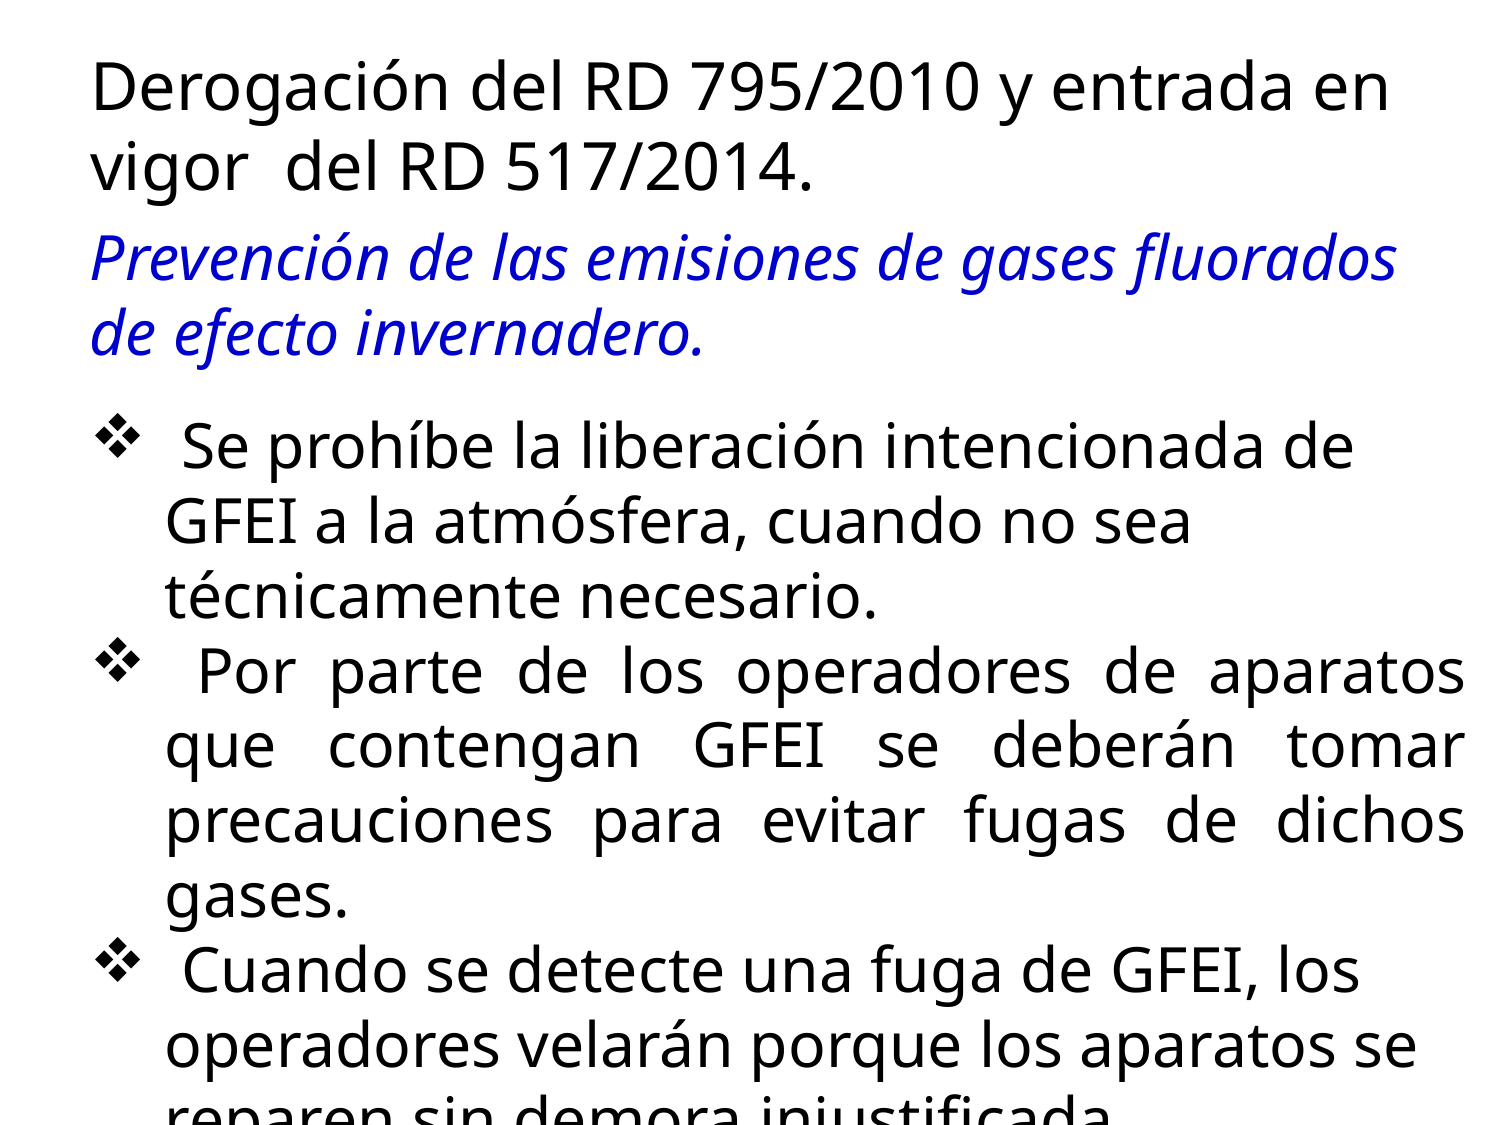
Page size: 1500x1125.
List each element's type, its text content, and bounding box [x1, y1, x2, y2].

text_box Derogación del RD 795/2010 y entrada en vigor del RD 517/2014. [0, 42, 1500, 206]
text_box Prevención de las emisiones de gases fluorados de efecto invernadero. [0, 210, 1483, 376]
text_box Se prohíbe la liberación intencionada de GFEI a la atmósfera, cuando no sea técnicamente necesario. Por parte de los operadores de aparatos que contengan GFEI se deberán tomar precauciones para evitar fugas de dichos gases. Cuando se detecte una fuga de GFEI, los operadores velarán porque los aparatos se reparen sin demora injustificada. [0, 398, 1483, 1125]
